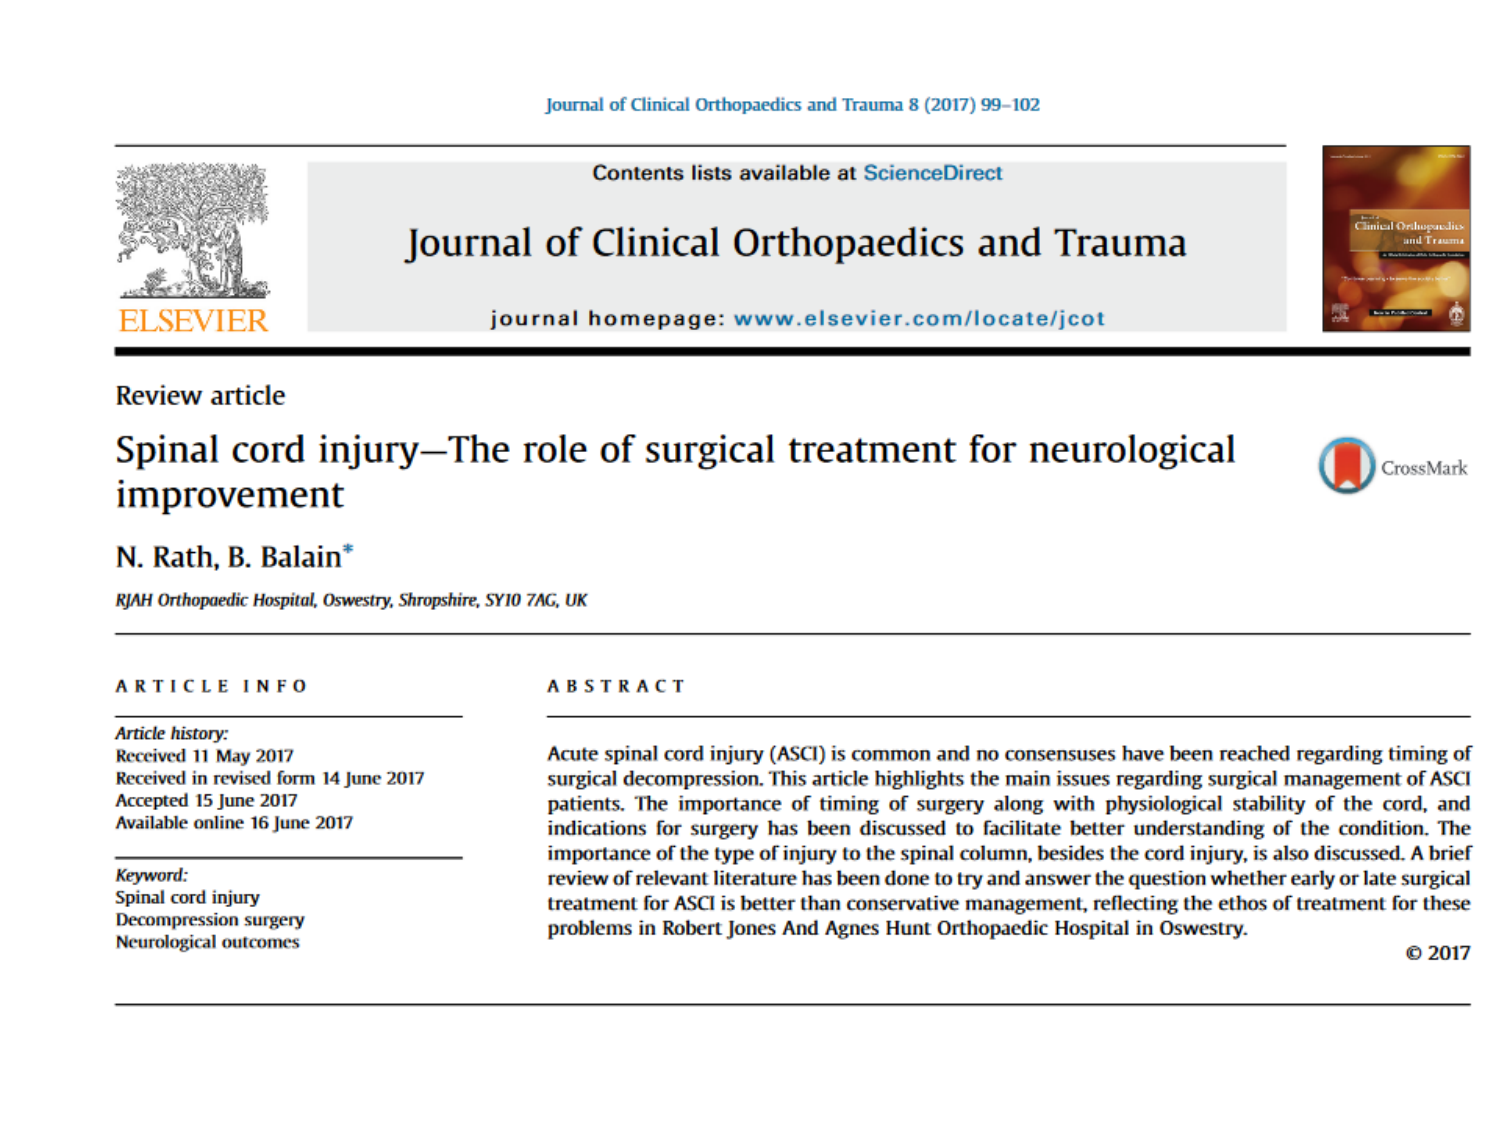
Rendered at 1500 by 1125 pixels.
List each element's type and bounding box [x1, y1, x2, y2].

picture [93, 81, 1477, 1009]
